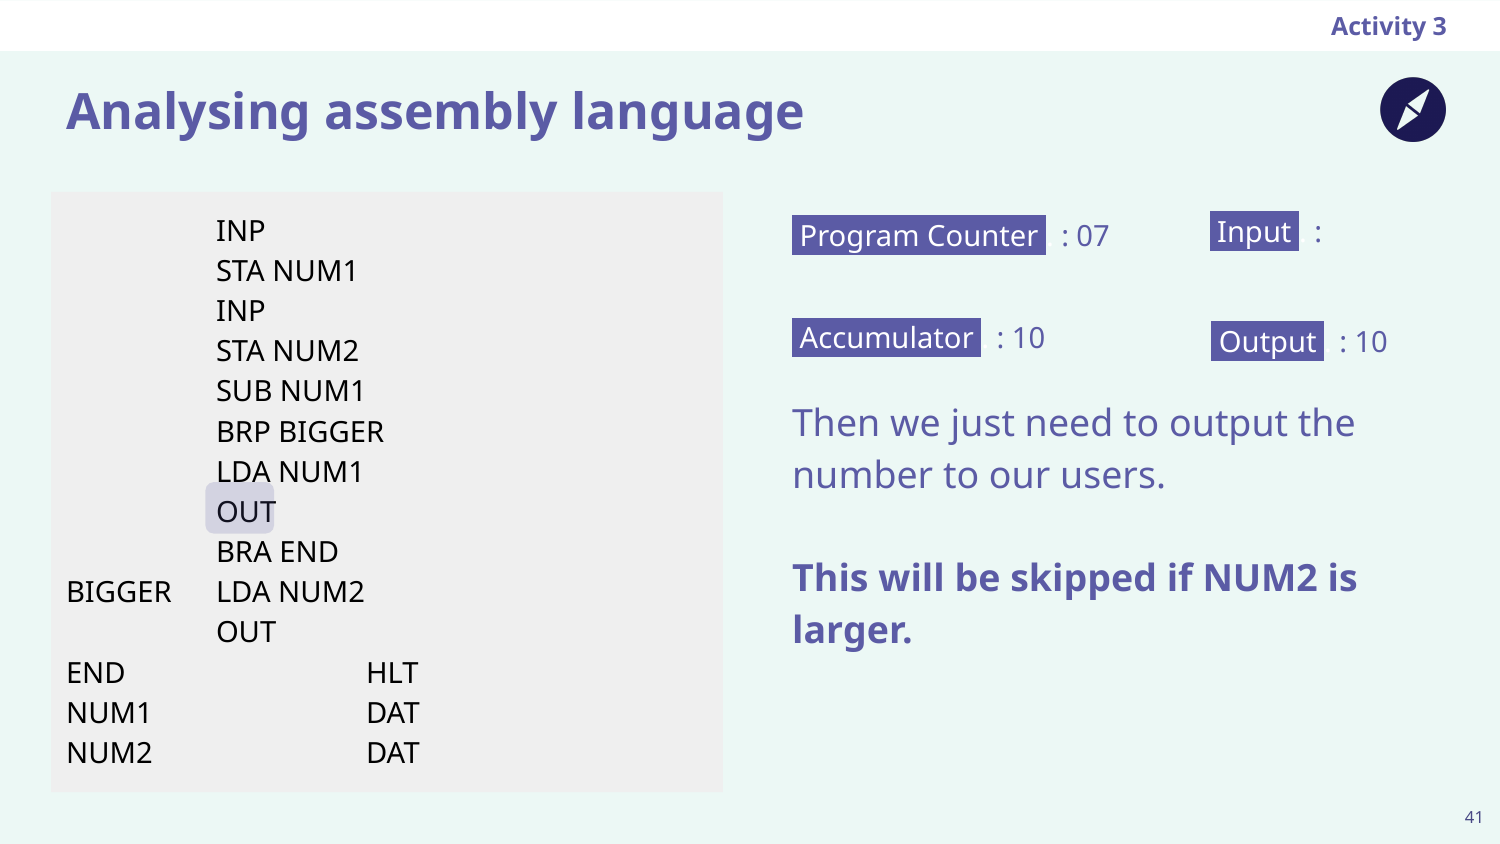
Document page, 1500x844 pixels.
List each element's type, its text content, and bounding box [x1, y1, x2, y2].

text_box Accumulator . : 10 [777, 299, 1143, 360]
text_box [205, 482, 275, 534]
text_box Program Counter . : 07 [777, 197, 1143, 257]
title Analysing assembly language [51, 52, 1449, 167]
list Then we just need to output the number to our users. This will be skipped if NUM2 is larger. [776, 377, 1449, 793]
picture [1378, 74, 1448, 145]
subtitle Activity 3 [862, 0, 1448, 52]
list INP STA NUM1 INP STA NUM2 SUB NUM1 BRP BIGGER LDA NUM1 OUT BRA END BIGGER LDA NUM2 OUT END HLT NUM1 DAT NUM2 DAT [51, 191, 723, 793]
slide_number ‹#› [1448, 792, 1500, 844]
text_box Input . : [1194, 193, 1448, 254]
text_box Output . : 10 [1196, 303, 1449, 363]
